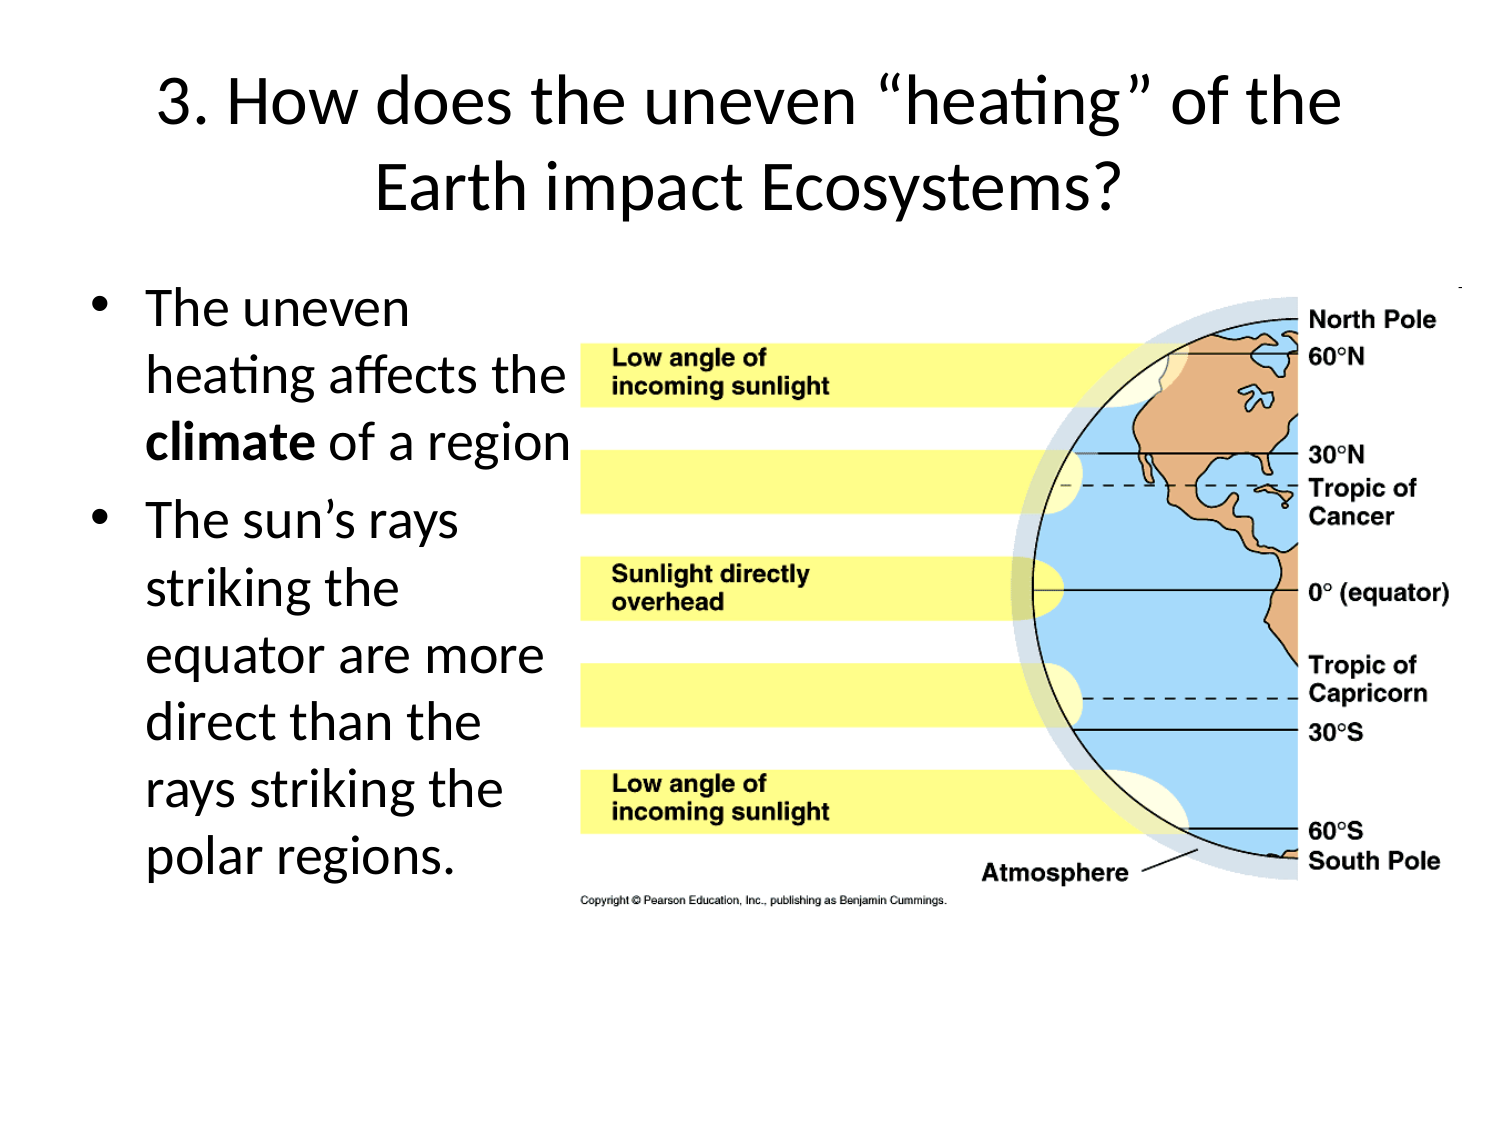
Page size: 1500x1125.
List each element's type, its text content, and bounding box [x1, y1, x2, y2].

picture [574, 287, 1462, 913]
title 3. How does the uneven “heating” of the Earth impact Ecosystems? [75, 45, 1425, 233]
list The uneven heating affects the climate of a region The sun’s rays striking the equator are more direct than the rays striking the polar regions. [75, 262, 588, 950]
